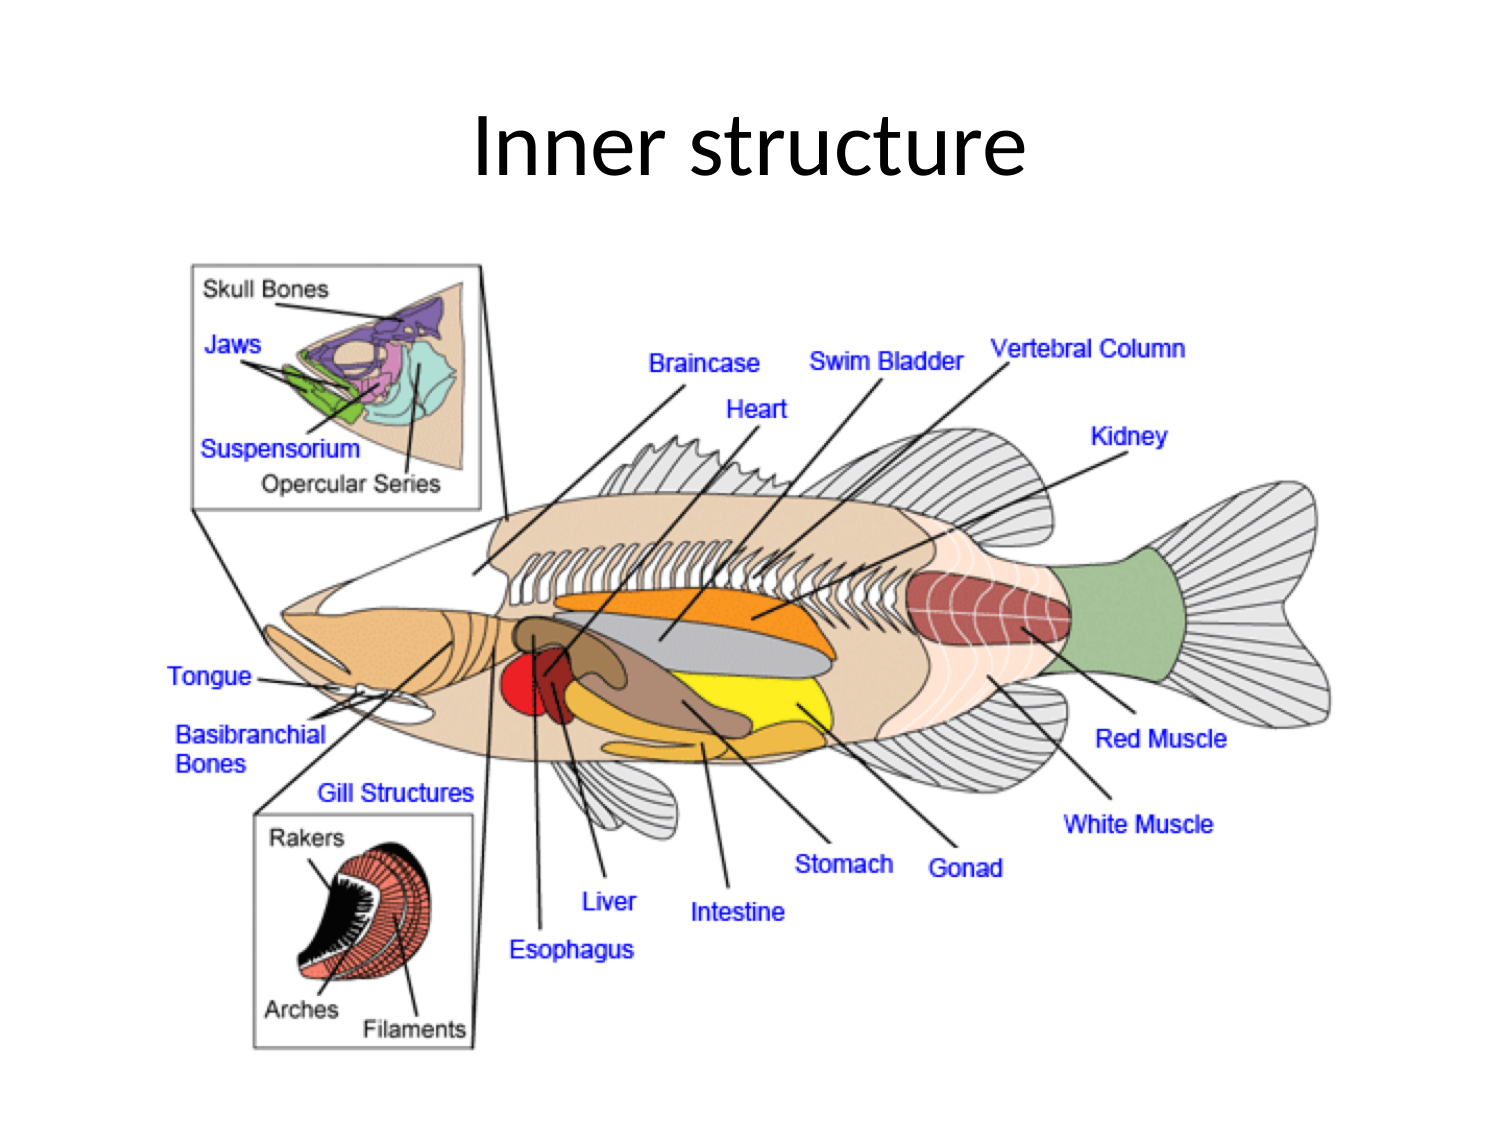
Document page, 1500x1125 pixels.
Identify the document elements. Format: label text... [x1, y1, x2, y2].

title Inner structure [75, 45, 1425, 233]
picture [140, 249, 1360, 1069]
